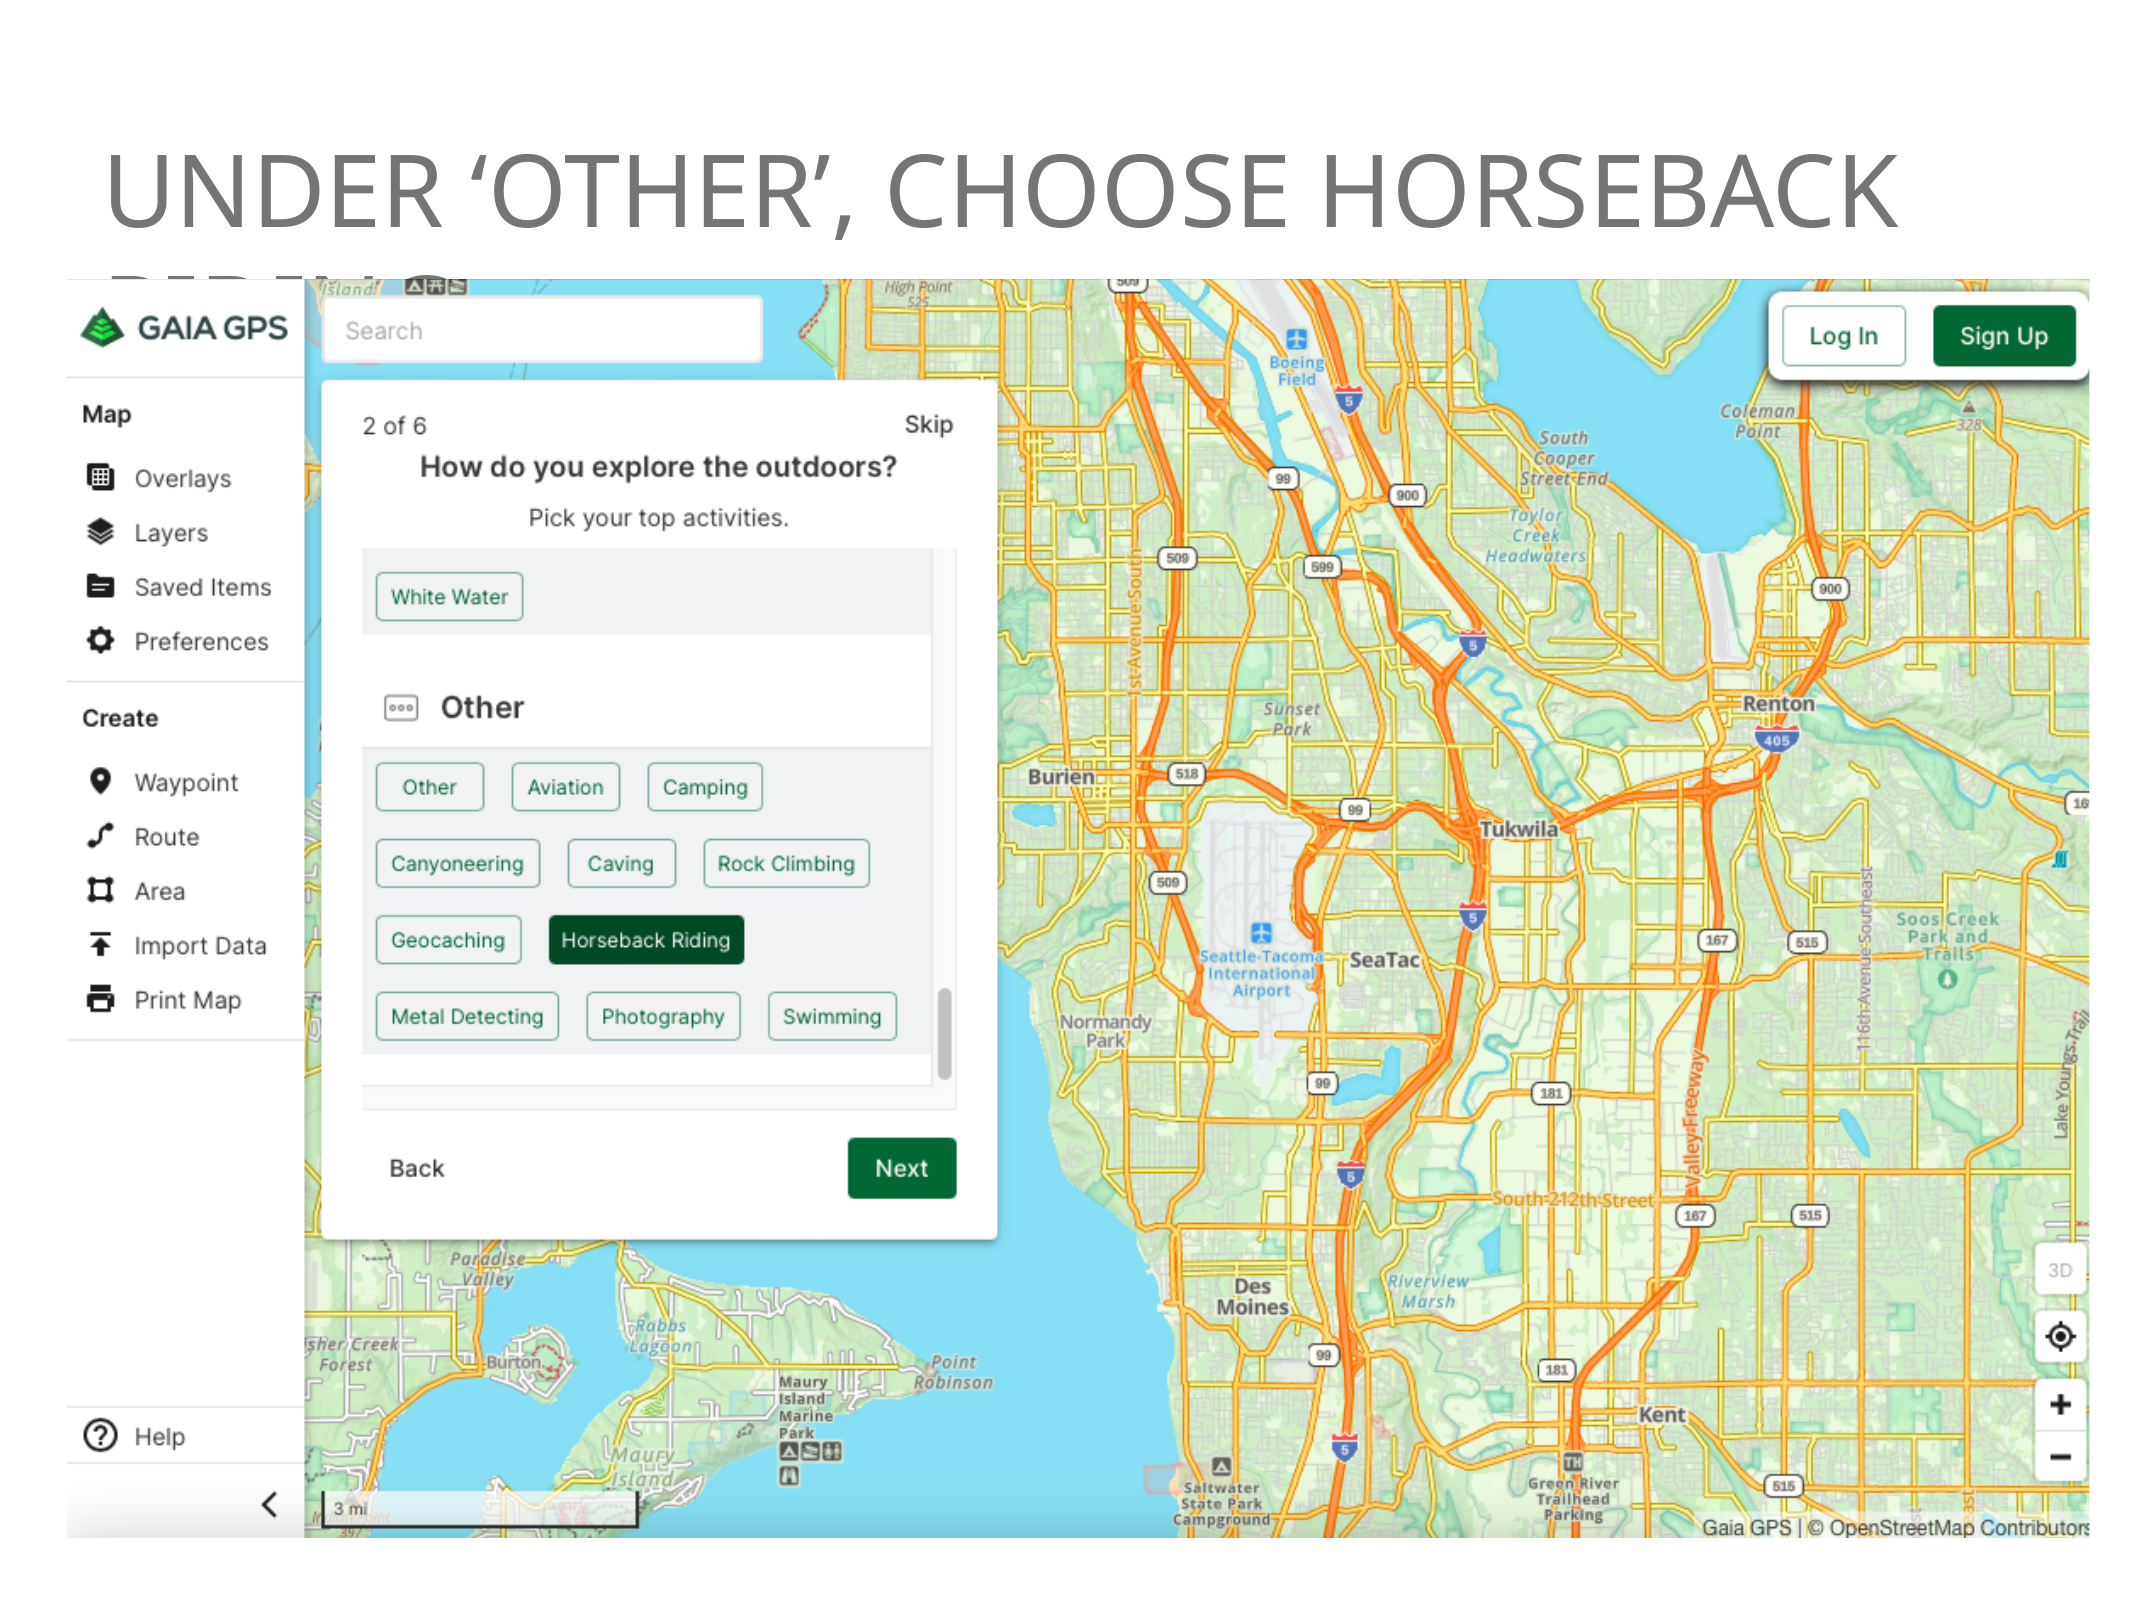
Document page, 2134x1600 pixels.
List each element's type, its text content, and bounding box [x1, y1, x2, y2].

title Under ‘Other’, choose horseback riding [93, 118, 2041, 238]
picture [66, 278, 2090, 1539]
